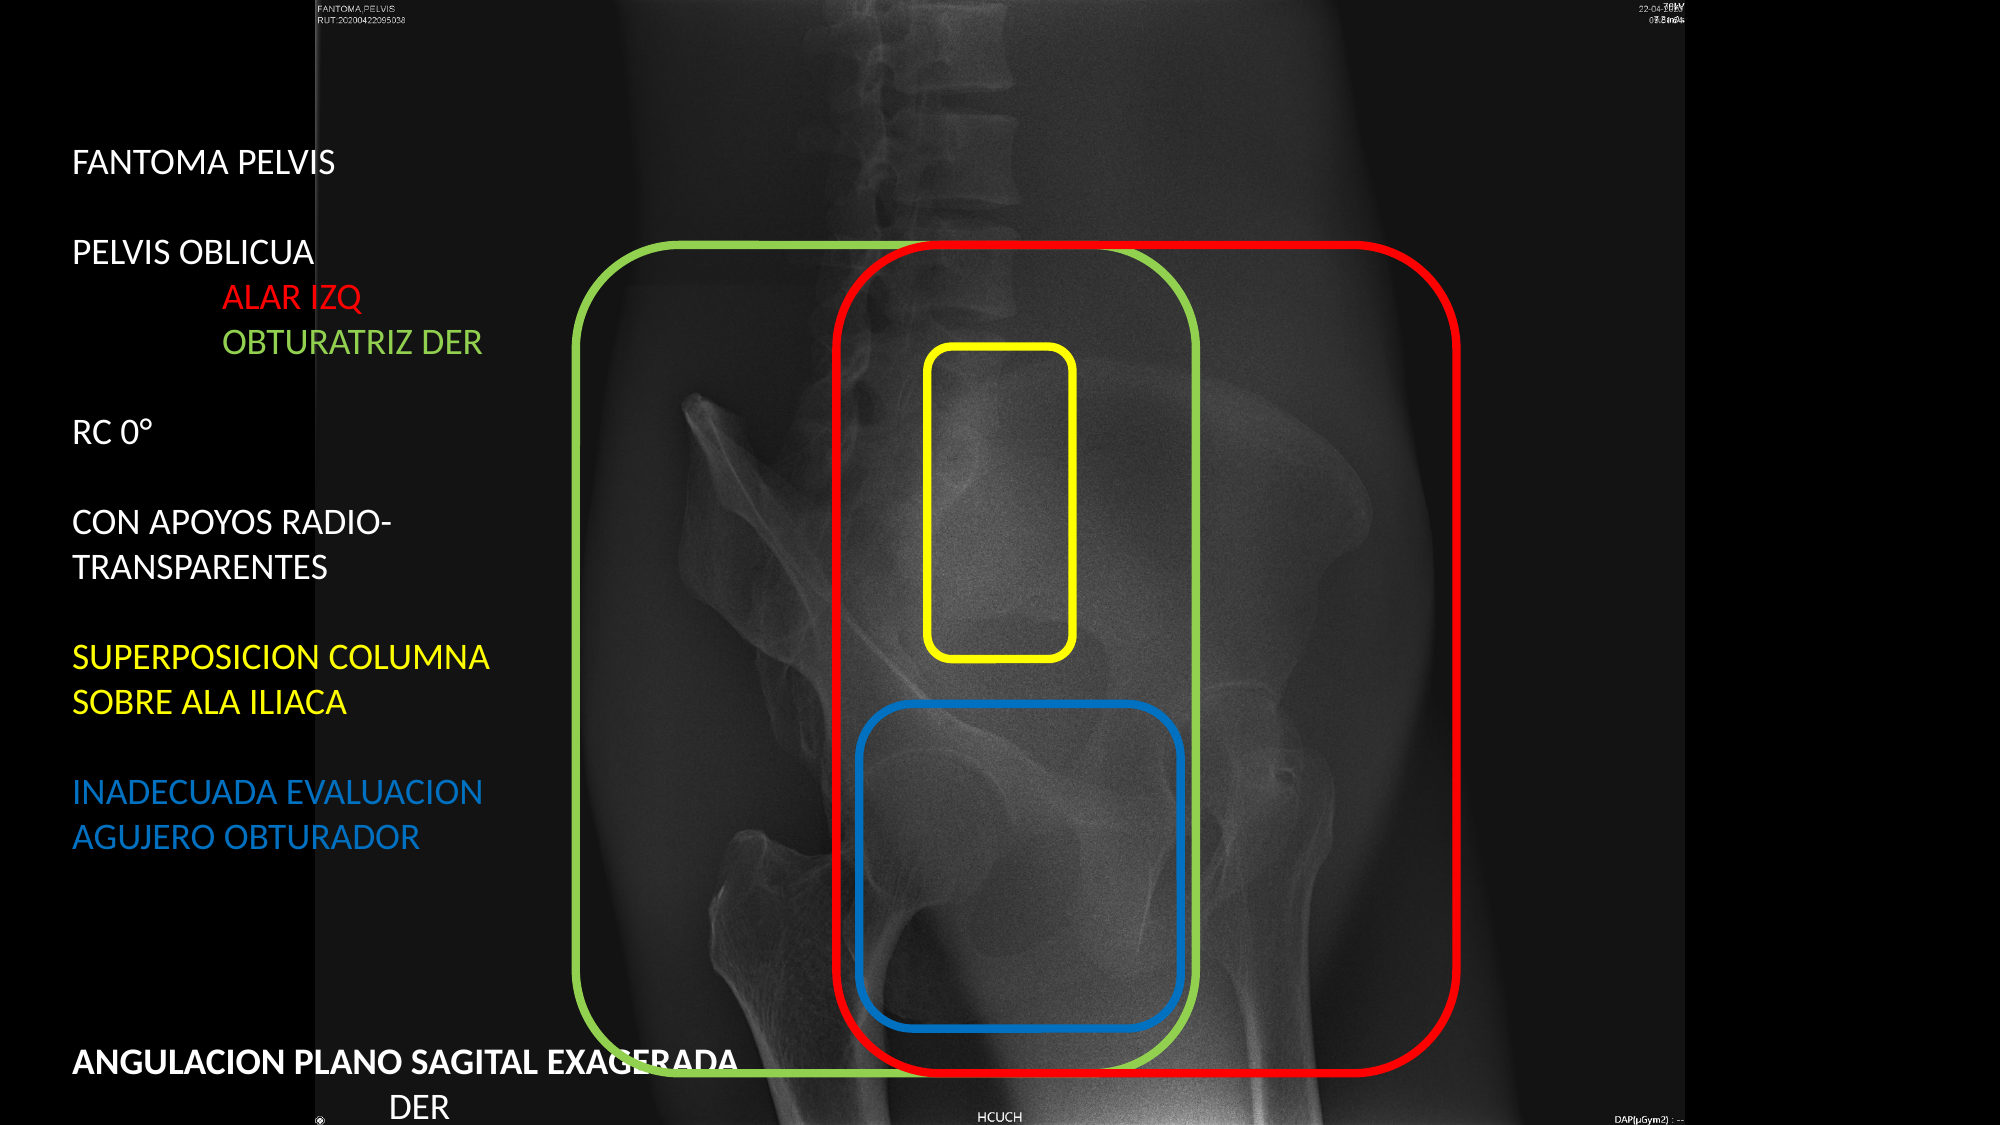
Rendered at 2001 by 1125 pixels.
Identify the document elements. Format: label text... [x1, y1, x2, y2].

text_box FANTOMA PELVIS PELVIS OBLICUA ALAR IZQ OBTURATRIZ DER RC 0° CON APOYOS RADIO- TRANSPARENTES SUPERPOSICION COLUMNA SOBRE ALA ILIACA INADECUADA EVALUACION AGUJERO OBTURADOR ANGULACION PLANO SAGITAL EXAGERADA [57, 129, 309, 1090]
picture [315, 0, 1685, 1125]
